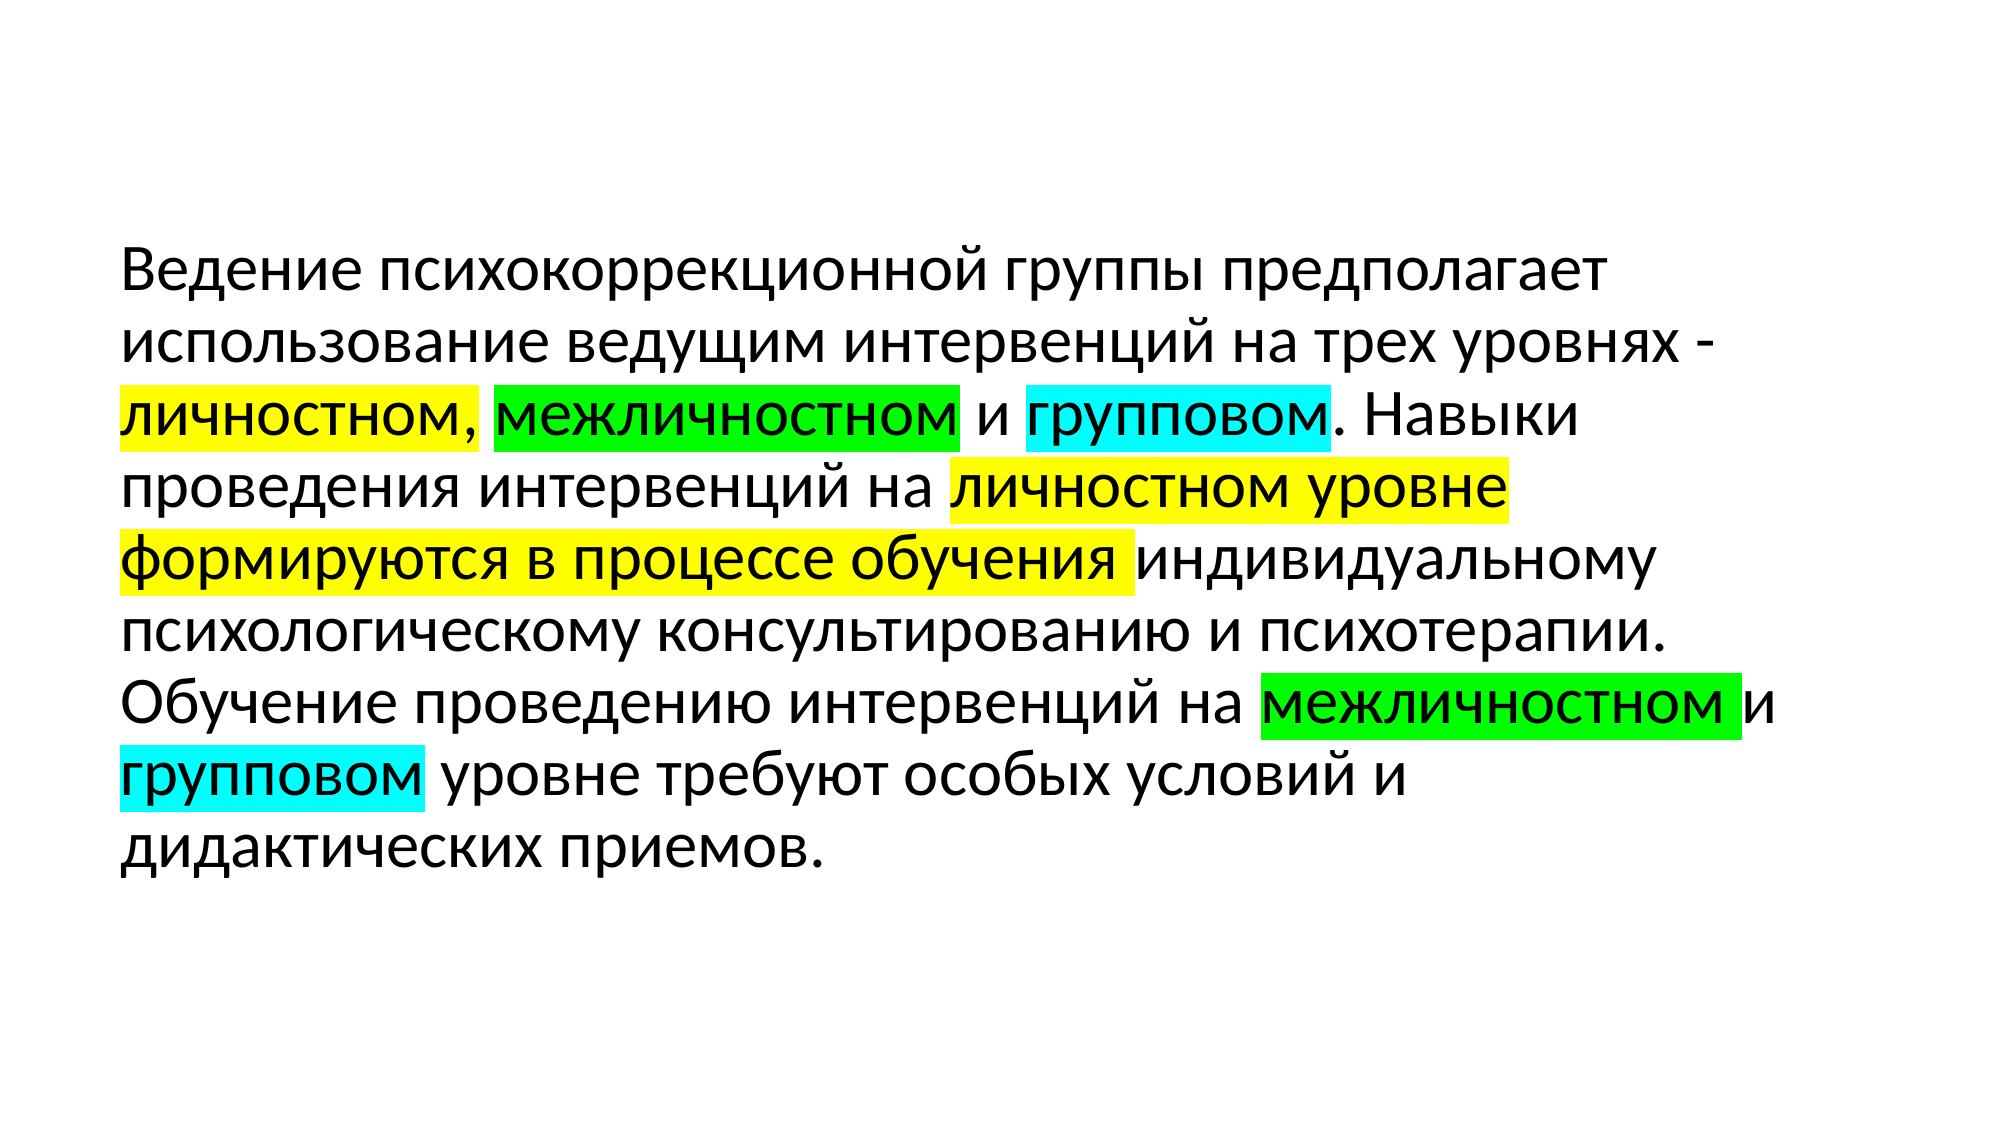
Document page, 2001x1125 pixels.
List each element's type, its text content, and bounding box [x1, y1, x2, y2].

list Ведение психокоррекционной группы предполагает использование ведущим интервенций на трех уровнях - личностном, межличностном и групповом. Навыки проведения интервенций на личностном уровне формируются в процессе обучения индивидуальному психологическому консультированию и психотерапии. Обучение проведению интервенций на межличностном и групповом уровне требуют особых условий и дидактических приемов. [105, 225, 1863, 1014]
